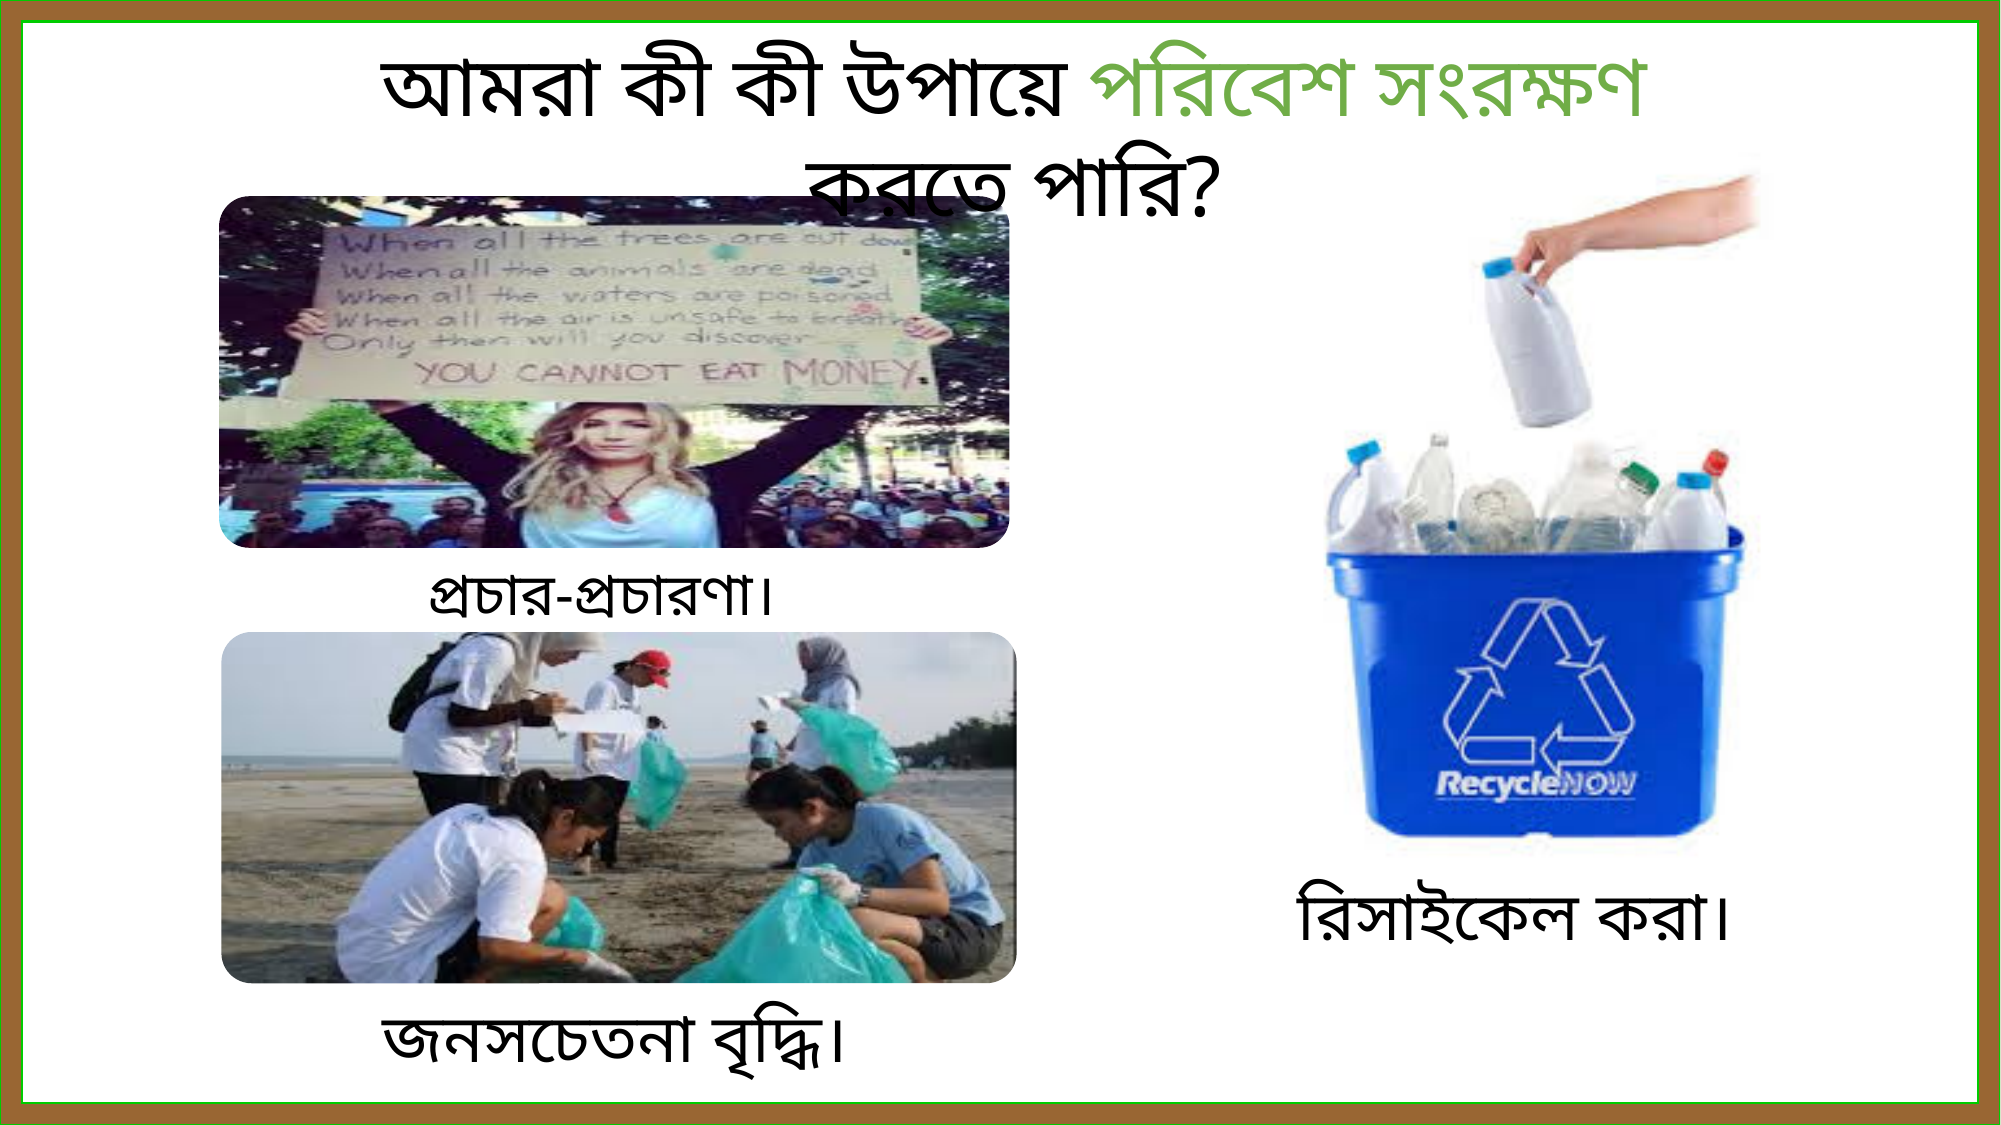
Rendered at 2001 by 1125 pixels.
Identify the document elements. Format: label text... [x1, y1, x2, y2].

text_box জনসচেতনা বৃদ্ধি। [323, 988, 907, 1083]
picture [221, 631, 1017, 984]
text_box রিসাইকেল করা। [1223, 866, 1807, 962]
text_box আমরা কী কী উপায়ে পরিবেশ সংরক্ষণ করতে পারি? [302, 26, 1727, 241]
picture [219, 196, 1010, 548]
picture [1304, 133, 1779, 865]
text_box প্রচার-প্রচারণা। [364, 549, 855, 631]
